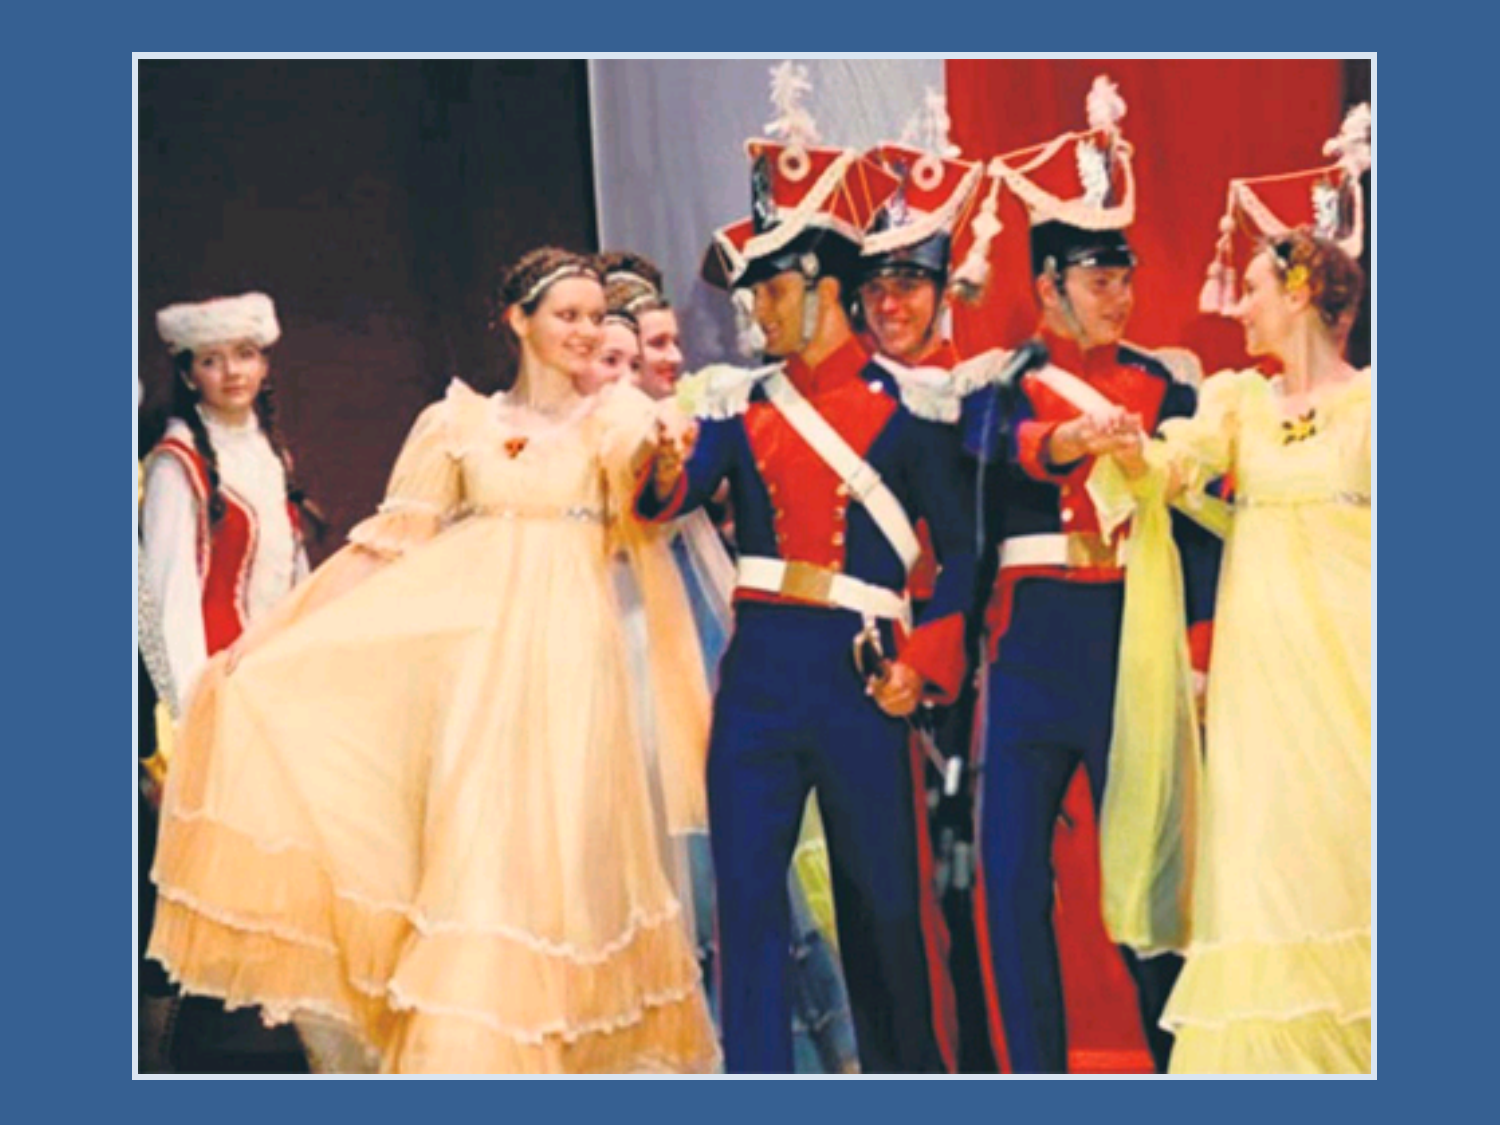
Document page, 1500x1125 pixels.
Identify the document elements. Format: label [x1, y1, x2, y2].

picture [138, 58, 1372, 1075]
